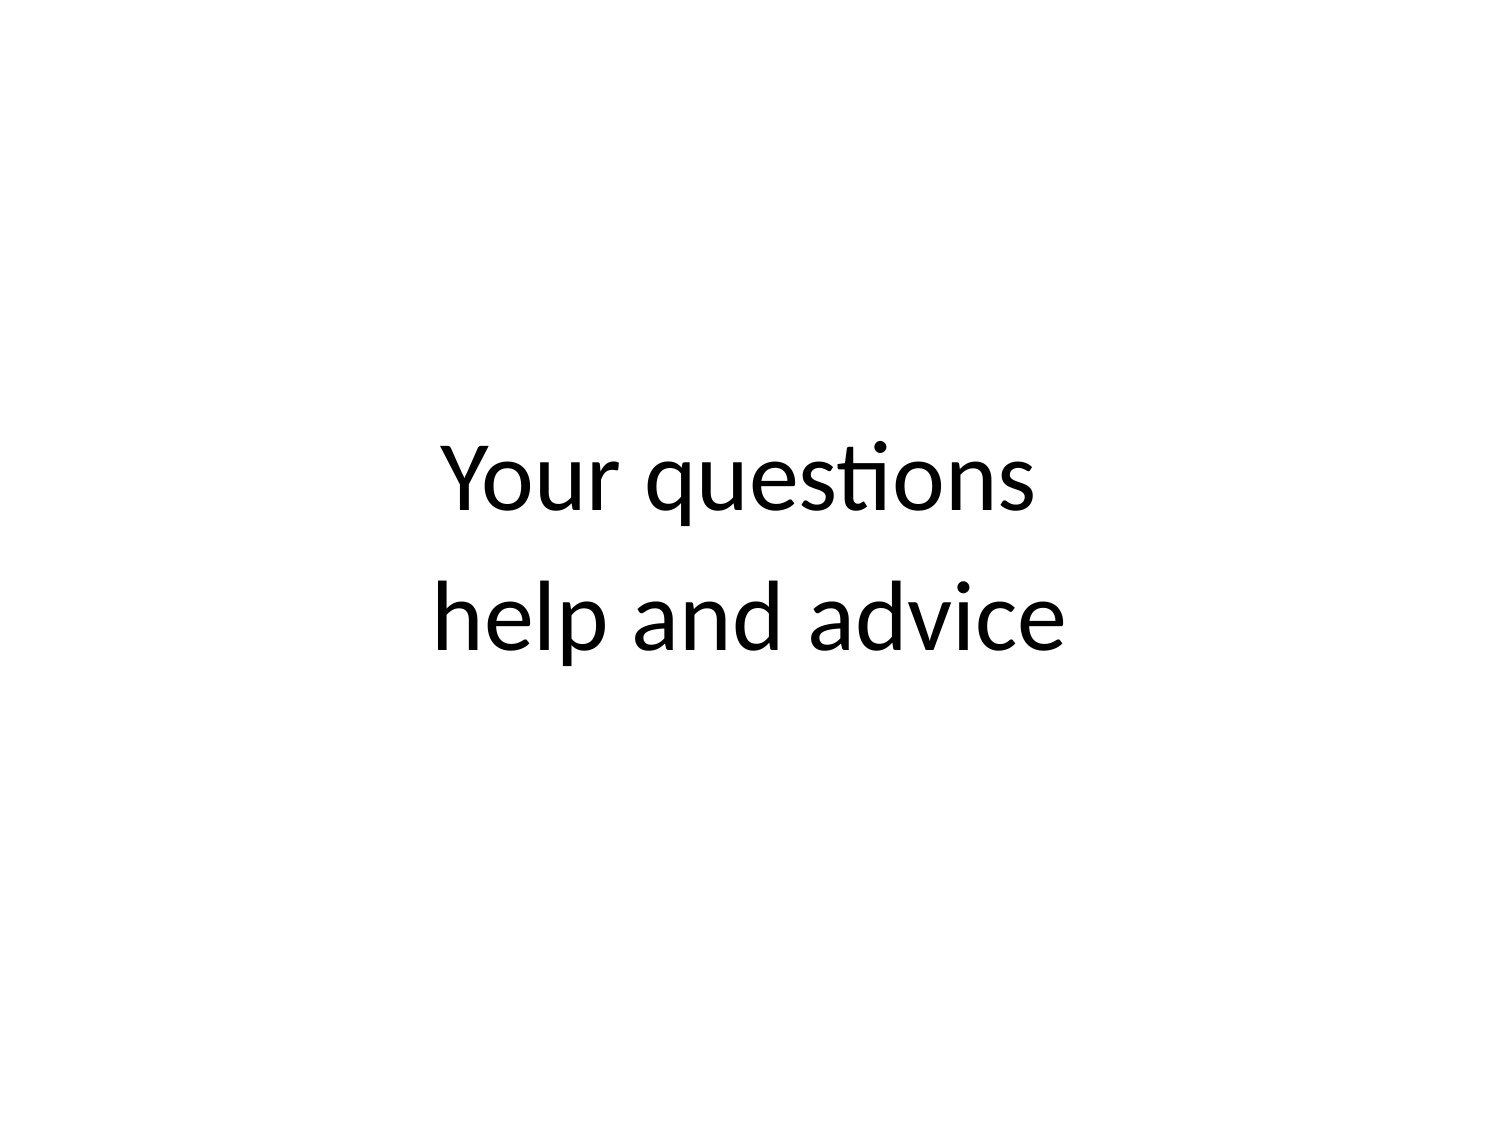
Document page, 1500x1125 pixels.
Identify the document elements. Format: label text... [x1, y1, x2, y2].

list Your questions help and advice [75, 262, 1425, 1005]
